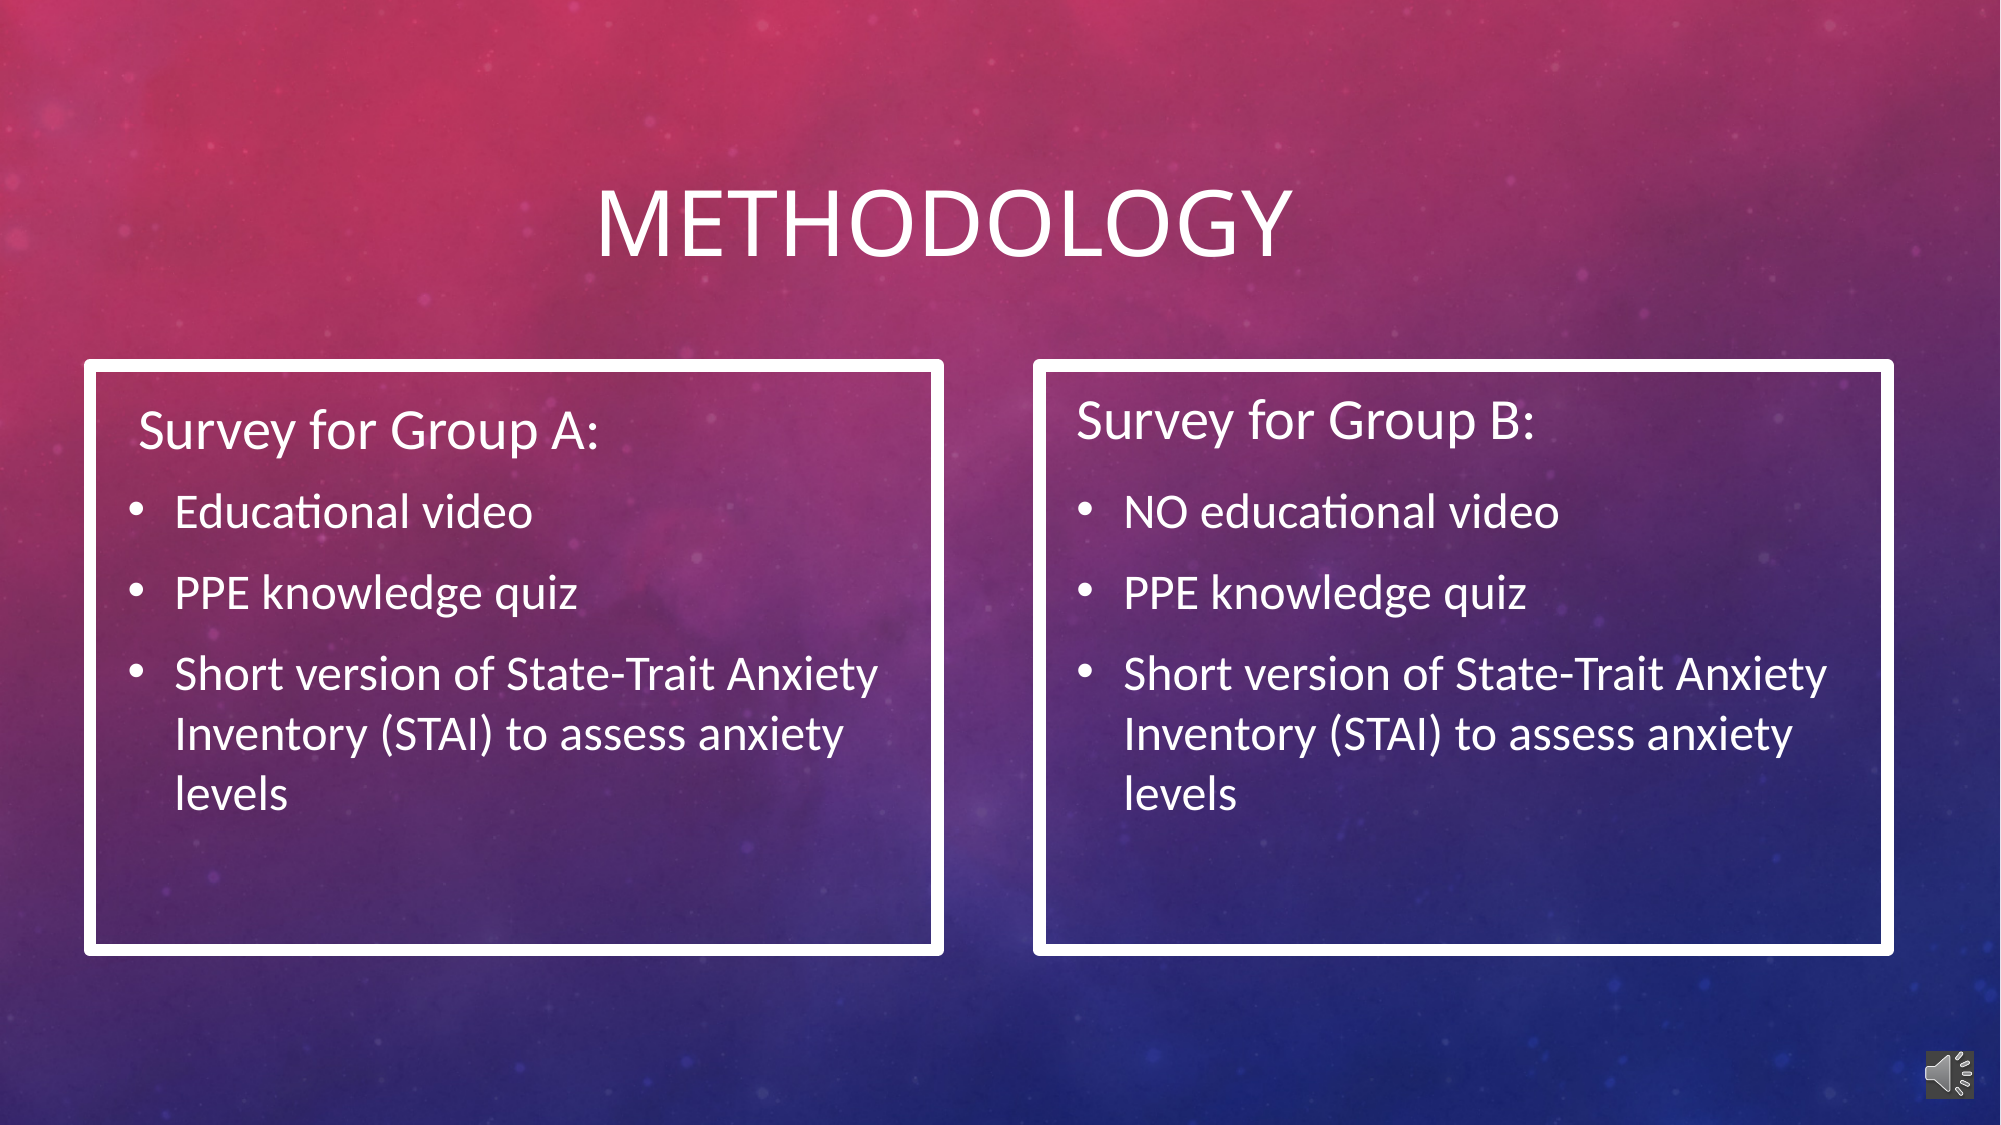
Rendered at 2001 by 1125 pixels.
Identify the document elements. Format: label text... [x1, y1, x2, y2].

text_box [89, 365, 938, 950]
title methodology [112, 99, 1775, 339]
text_box [1039, 365, 1888, 950]
picture [0, 0, 2001, 1125]
